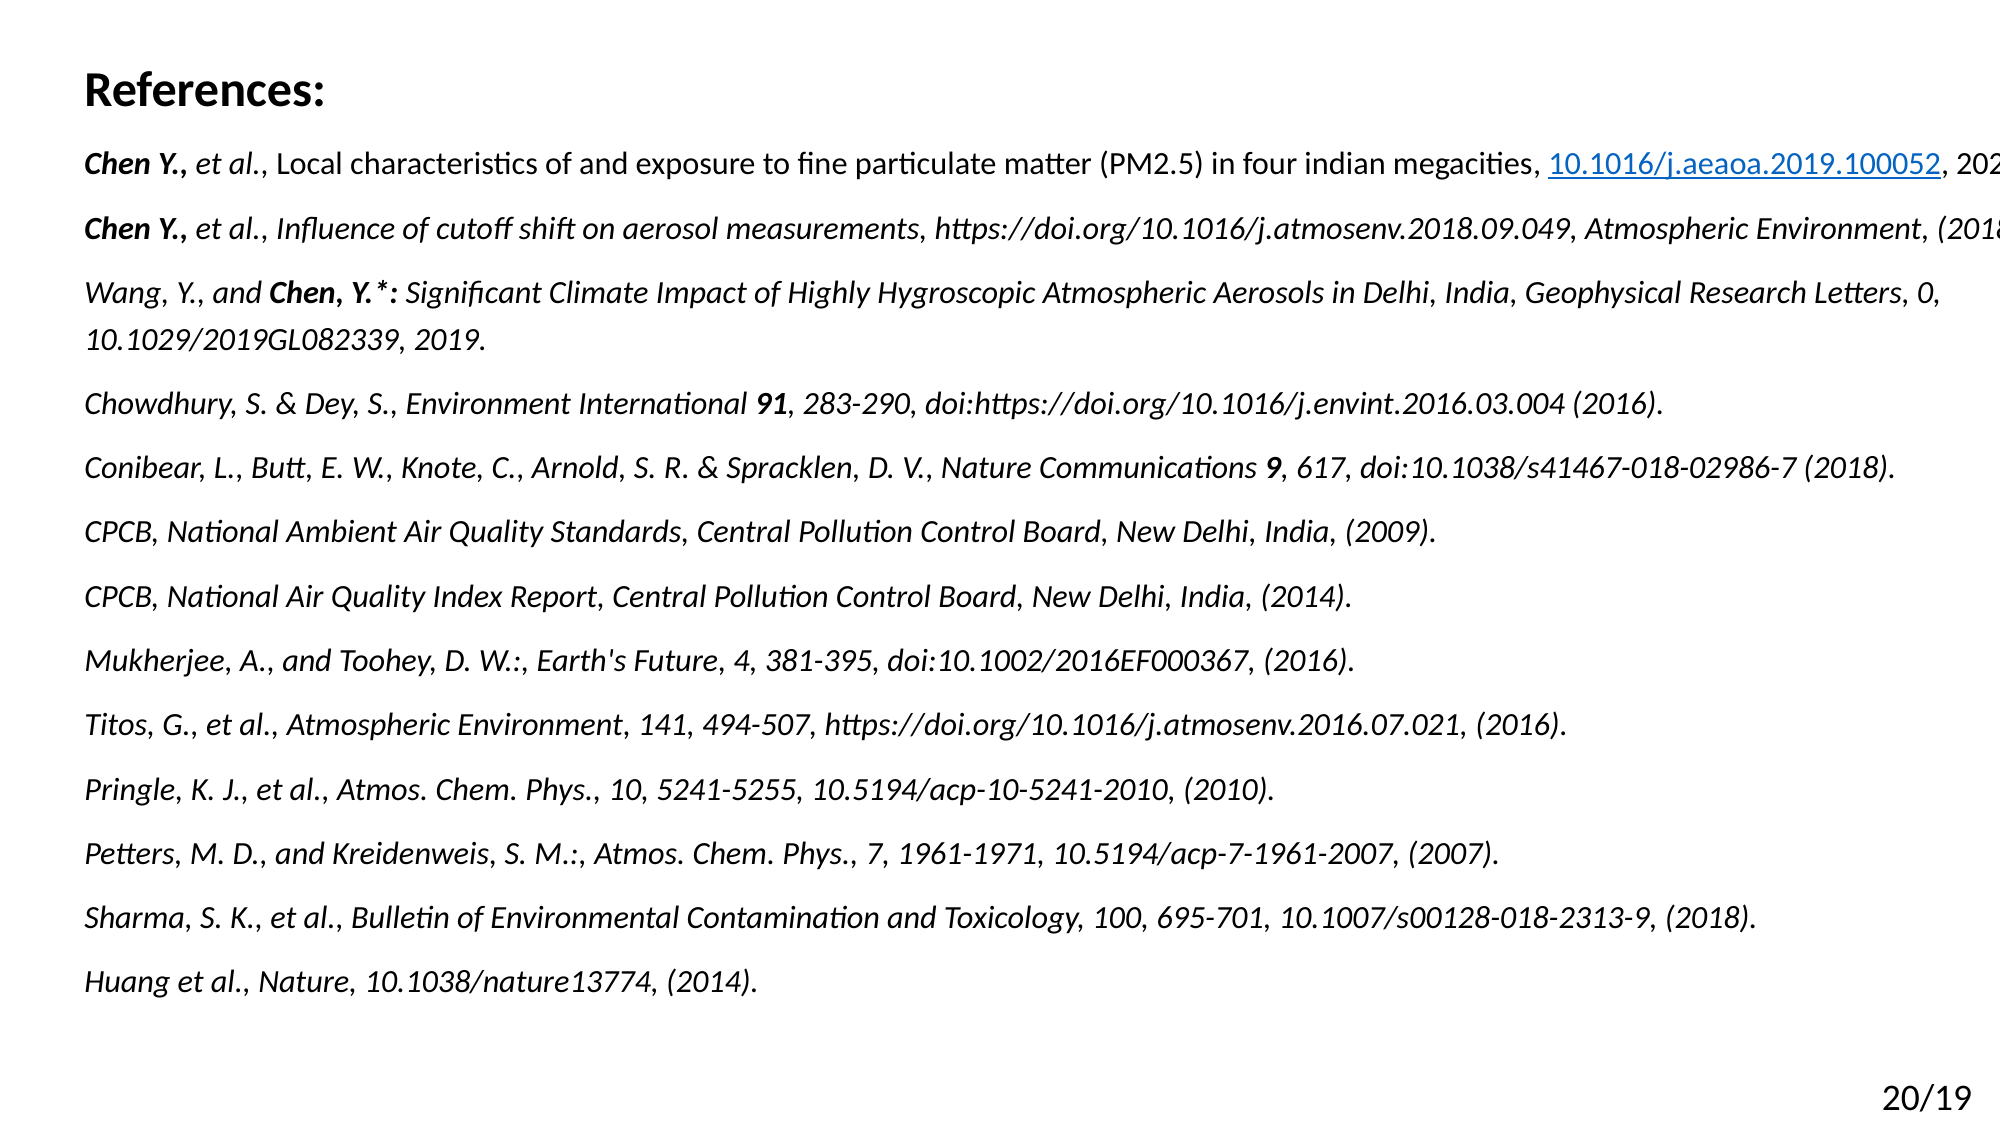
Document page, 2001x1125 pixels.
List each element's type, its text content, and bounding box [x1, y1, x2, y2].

slide_number 20/19 [1550, 1065, 2000, 1125]
list References: Chen Y., et al., Local characteristics of and exposure to fine particulate matter (PM2.5) in four indian megacities, 10.1016/j.aeaoa.2019.100052, 2020. Chen Y., et al., Influence of cutoff shift on aerosol measurements, https://doi.org/10.1016/j.atmosenv.2018.09.049, Atmospheric Environment, (2018). Wang, Y., and Chen, Y.*: Significant Climate Impact of Highly Hygroscopic Atmospheric Aerosols in Delhi, India, Geophysical Research Letters, 0, 10.1029/2019GL082339, 2019. Chowdhury, S. & Dey, S., Environment International 91, 283-290, doi:https://doi.org/10.1016/j.envint.2016.03.004 (2016). Conibear, L., Butt, E. W., Knote, C., Arnold, S. R. & Spracklen, D. V., Nature Communications 9, 617, doi:10.1038/s41467-018-02986-7 (2018). CPCB, National Ambient Air Quality Standards, Central Pollution Control Board, New Delhi, India, (2009). CPCB, National Air Quality Index Report, Central Pollution Control Board, New Delhi, India, (2014). Mukherjee, A., and Toohey, D. W.:, Earth's Future, 4, 381-395, doi:10.1002/2016EF000367, (2016). Titos, G., et al., Atmospheric Environment, 141, 494-507, https://doi.org/10.1016/j.atmosenv.2016.07.021, (2016). Pringle, K. J., et al., Atmos. Chem. Phys., 10, 5241-5255, 10.5194/acp-10-5241-2010, (2010). Petters, M. D., and Kreidenweis, S. M.:, Atmos. Chem. Phys., 7, 1961-1971, 10.5194/acp-7-1961-2007, (2007). Sharma, S. K., et al., Bulletin of Environmental Contamination and Toxicology, 100, 695-701, 10.1007/s00128-018-2313-9, (2018). Huang et al., Nature, 10.1038/nature13774, (2014). [69, 55, 2000, 1073]
